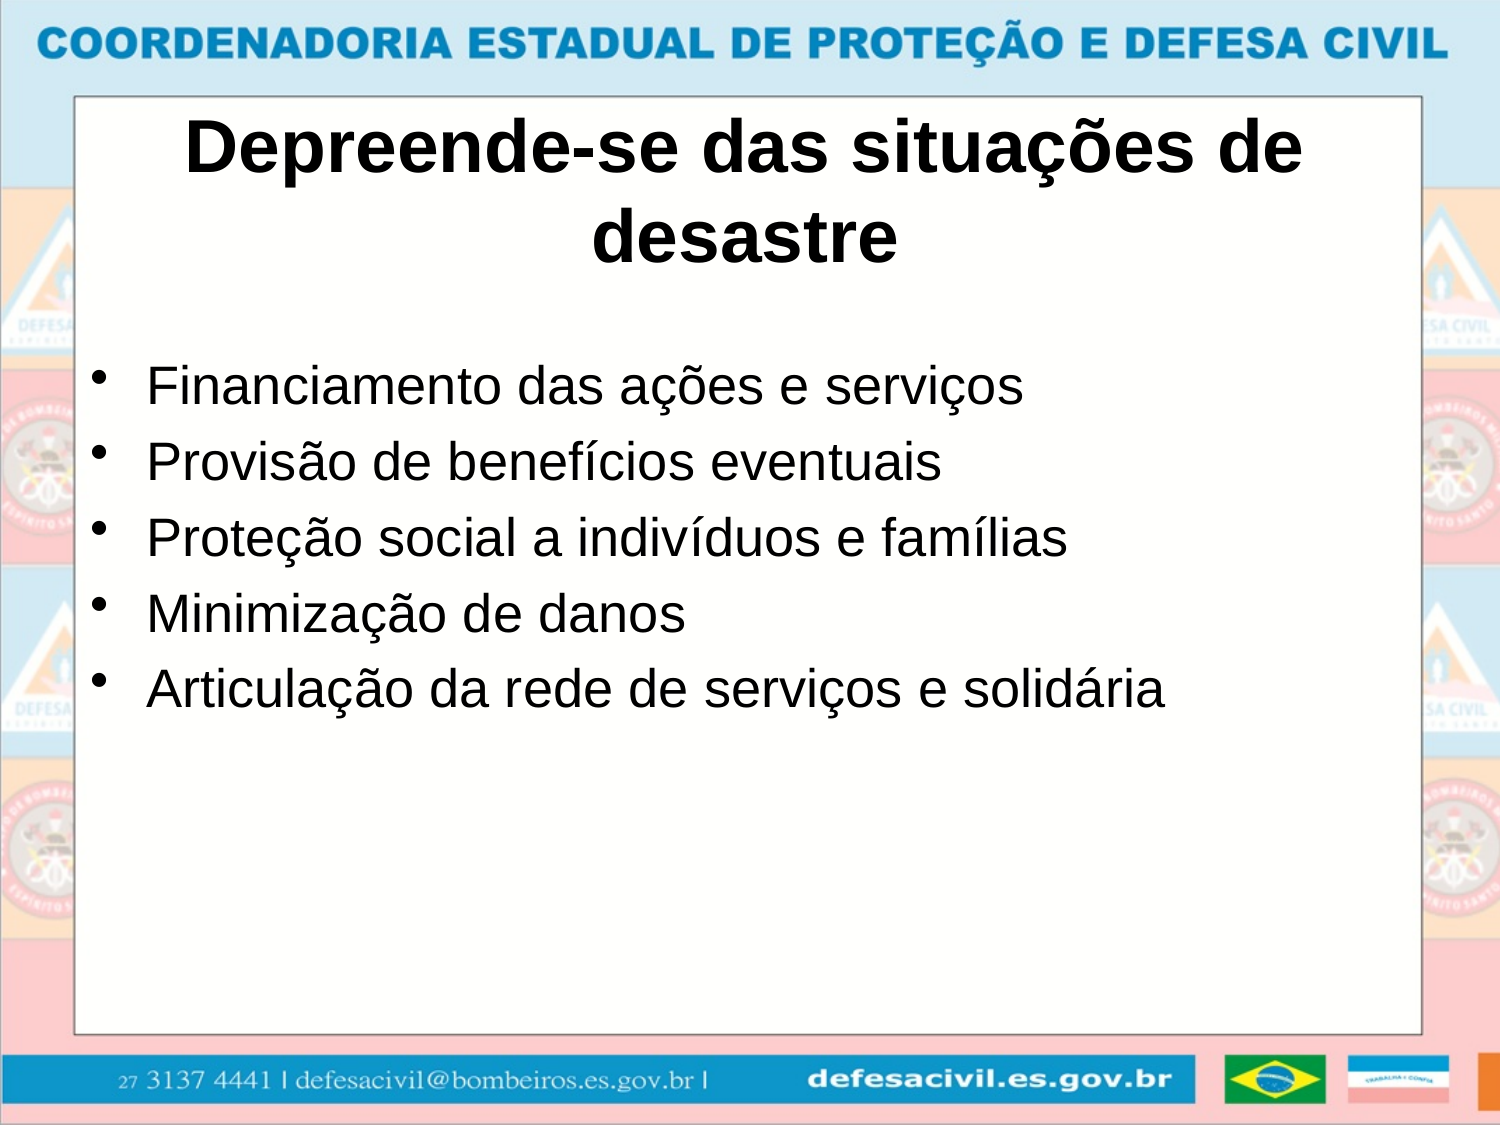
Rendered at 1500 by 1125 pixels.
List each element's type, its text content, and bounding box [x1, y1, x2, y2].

list Financiamento das ações e serviços Provisão de benefícios eventuais Proteção social a indivíduos e famílias Minimização de danos Articulação da rede de serviços e solidária [74, 262, 1426, 1006]
picture [0, 0, 1500, 1125]
title Depreende-se das situações de desastre [70, 93, 1421, 282]
